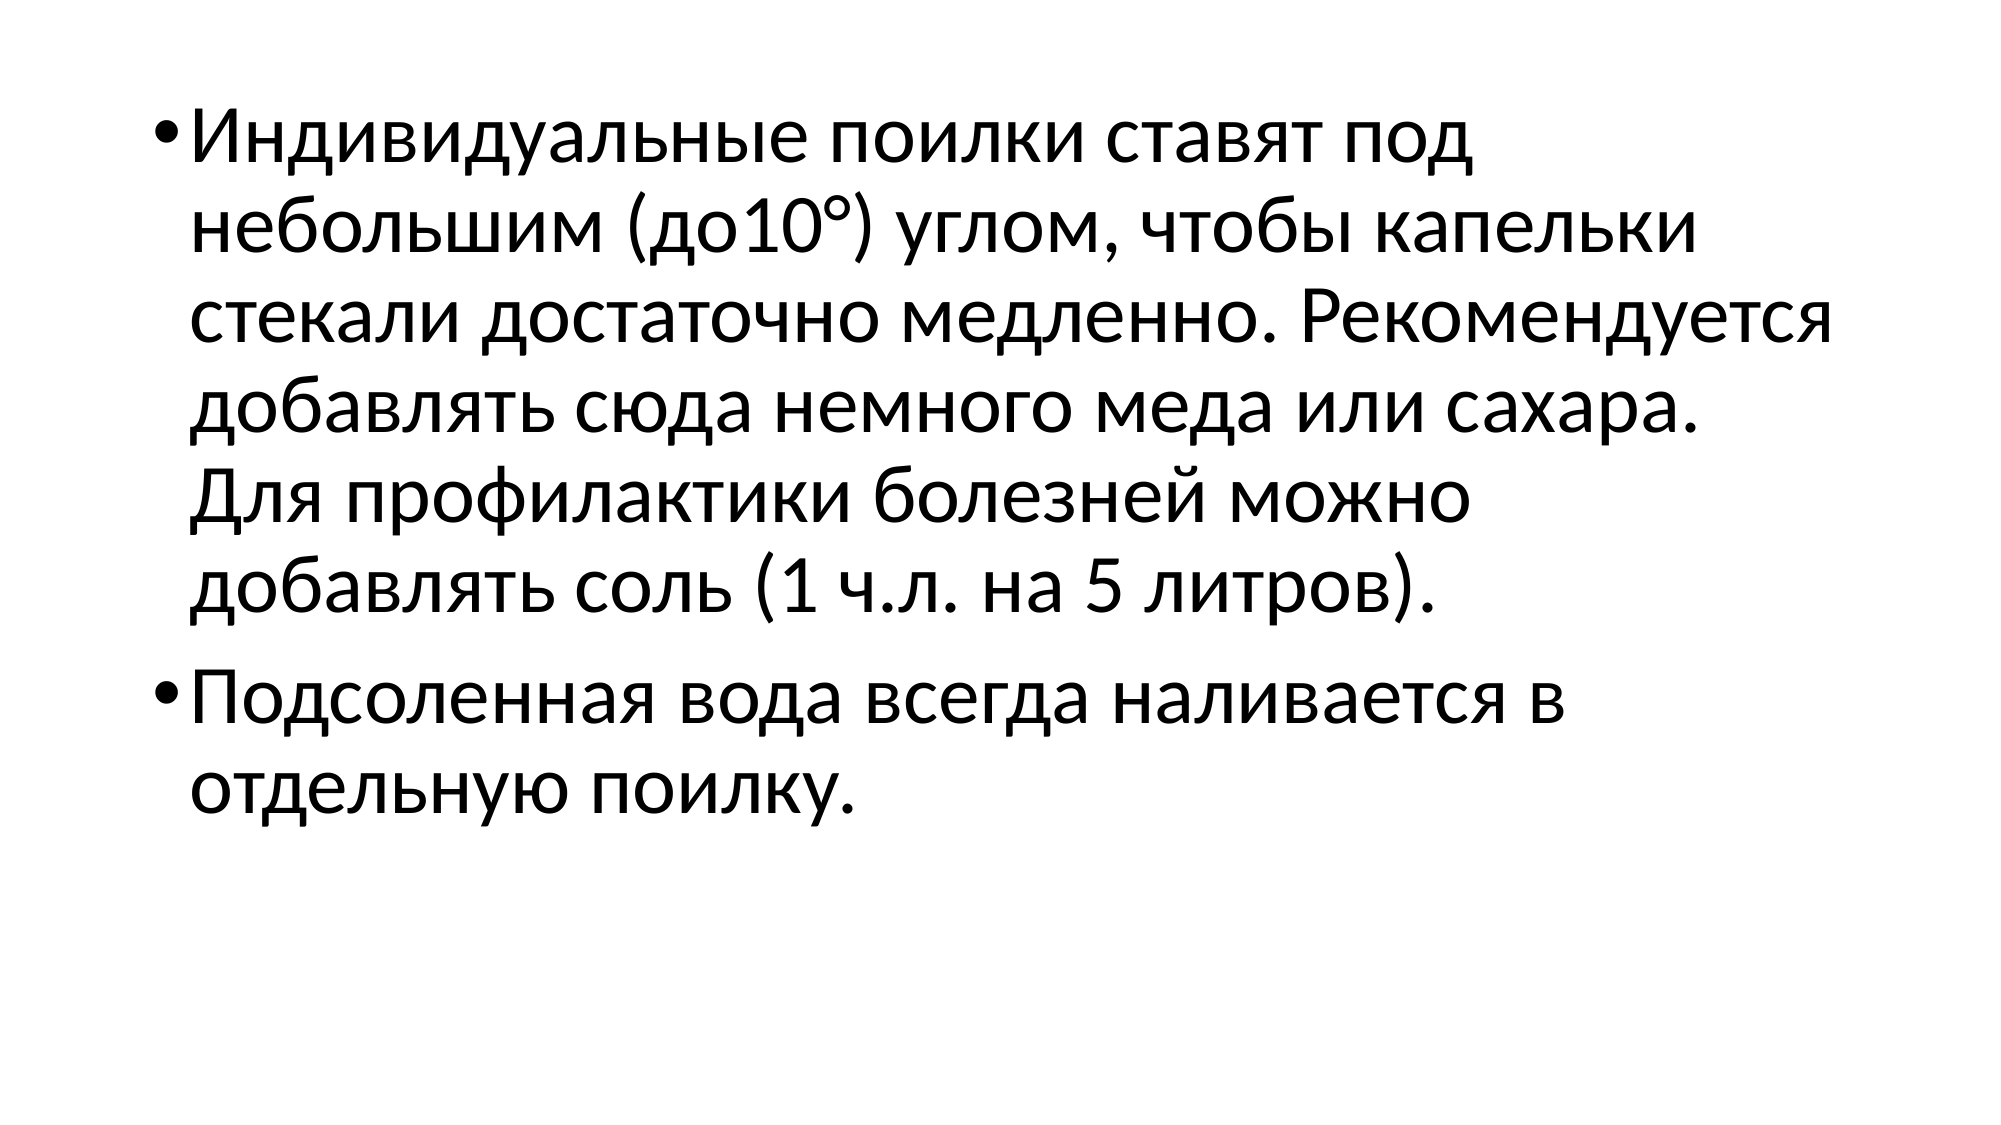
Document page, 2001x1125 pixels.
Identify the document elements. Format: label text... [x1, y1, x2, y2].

list Индивидуальные поилки ставят под небольшим (до10°) углом, чтобы капельки стекали достаточно медленно. Рекомендуется добавлять сюда немного меда или сахара. Для профилактики болезней можно добавлять соль (1 ч.л. на 5 литров). Подсоленная вода всегда наливается в отдельную поилку. [137, 83, 1863, 1014]
